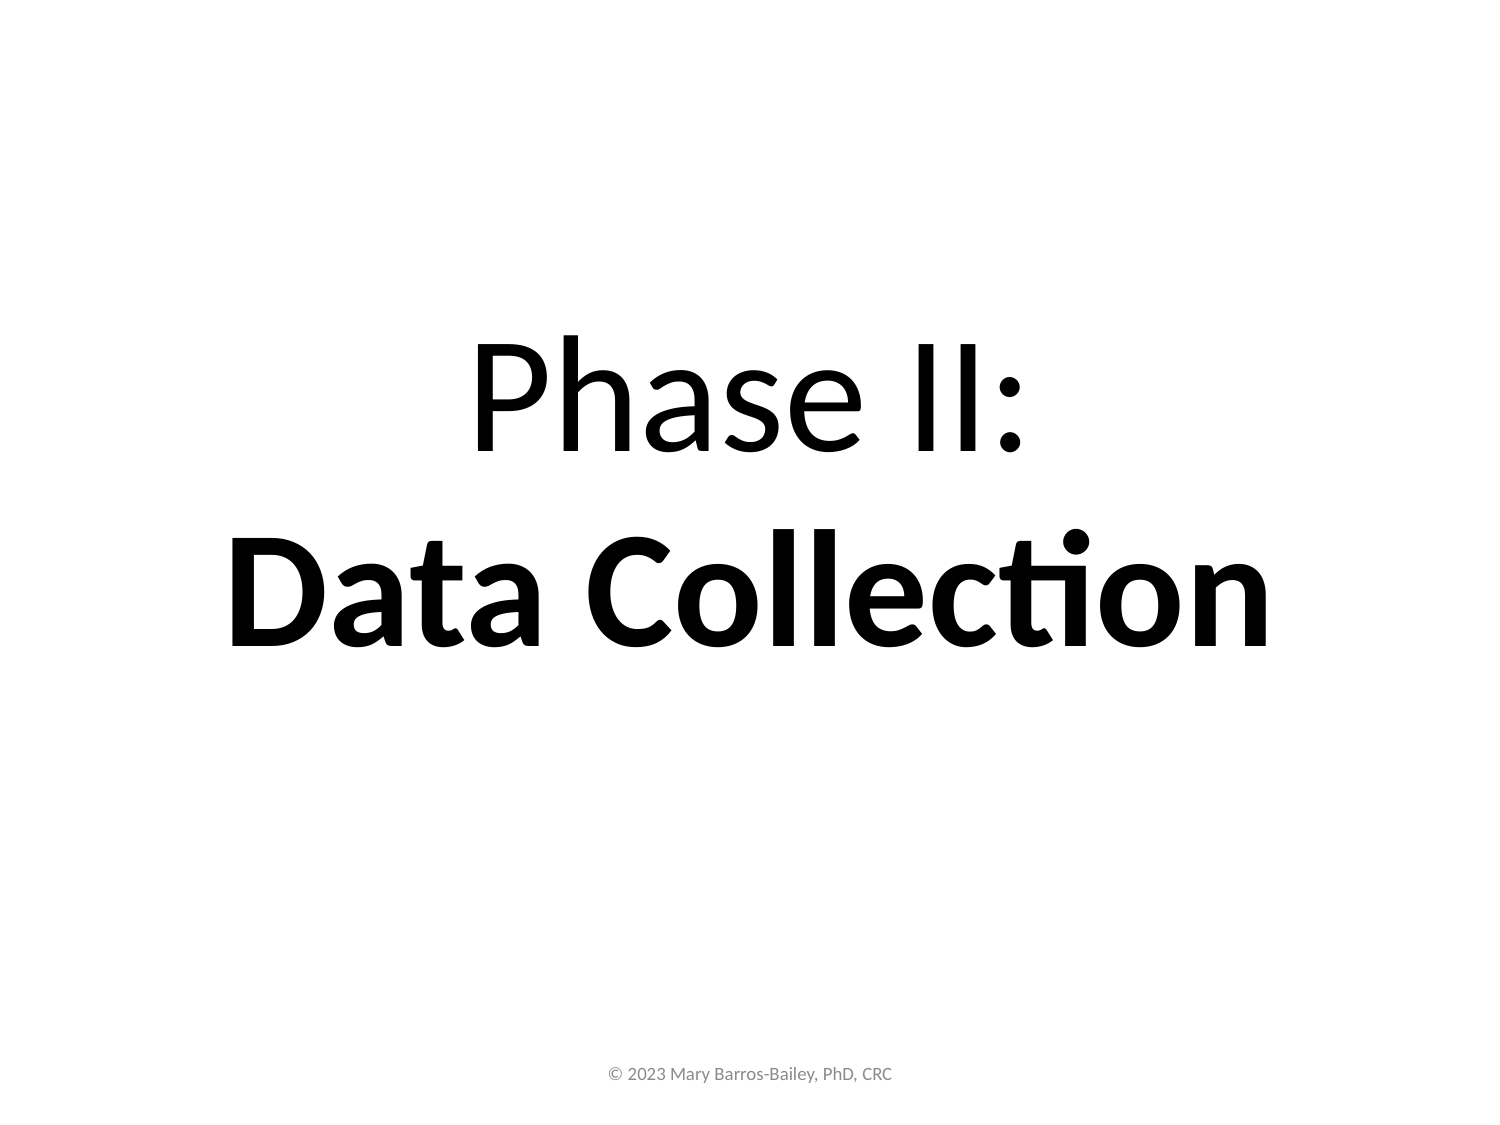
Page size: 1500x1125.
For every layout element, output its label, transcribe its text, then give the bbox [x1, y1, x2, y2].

list Phase II: Data Collection [103, 299, 1397, 1014]
footer © 2023 Mary Barros-Bailey, PhD, CRC [496, 1042, 1004, 1103]
